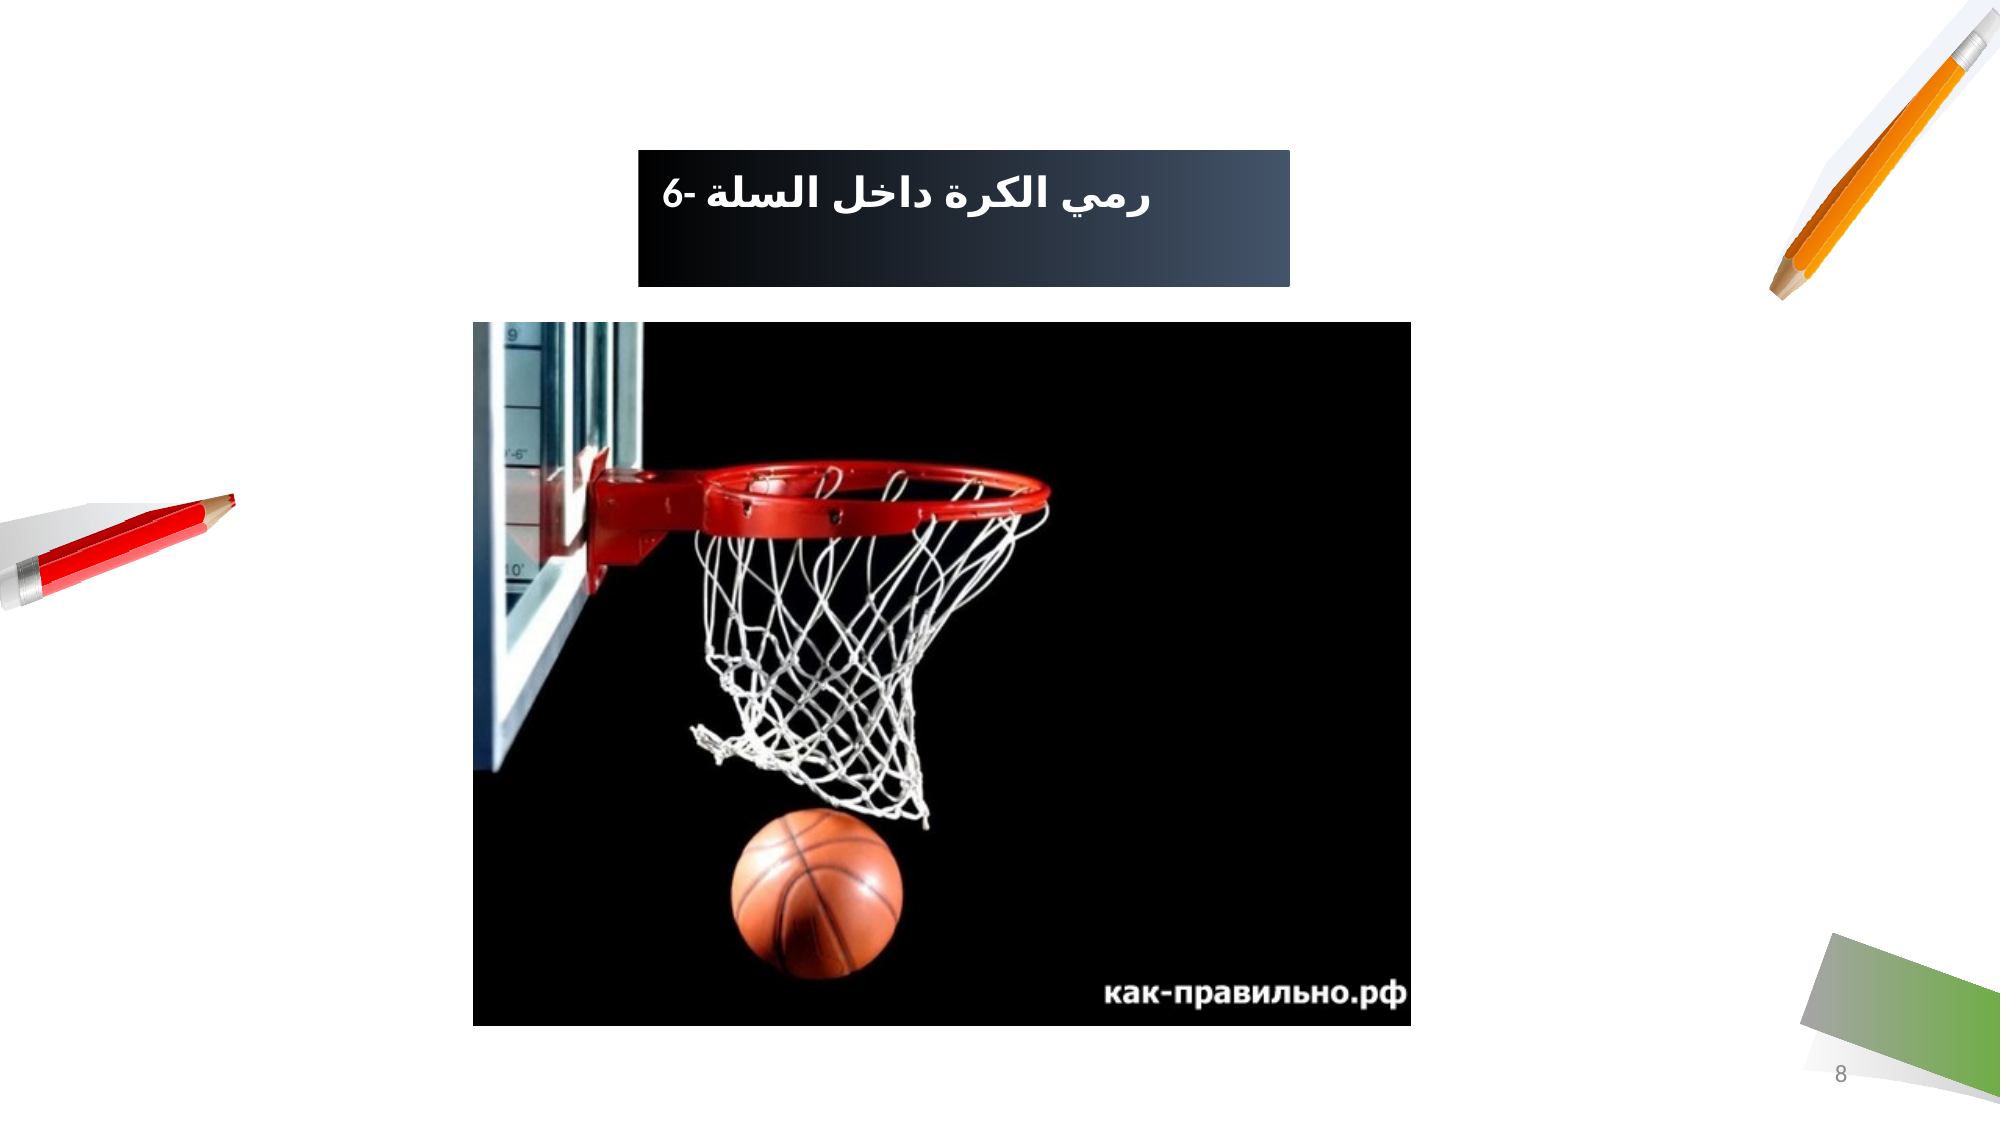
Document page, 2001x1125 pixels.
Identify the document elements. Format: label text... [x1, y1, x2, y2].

picture [1755, 0, 2000, 322]
picture [0, 493, 248, 613]
slide_number 8 [1412, 1042, 1863, 1103]
picture [473, 322, 1411, 1026]
title 6- رمي الكرة داخل السلة [638, 150, 1290, 287]
